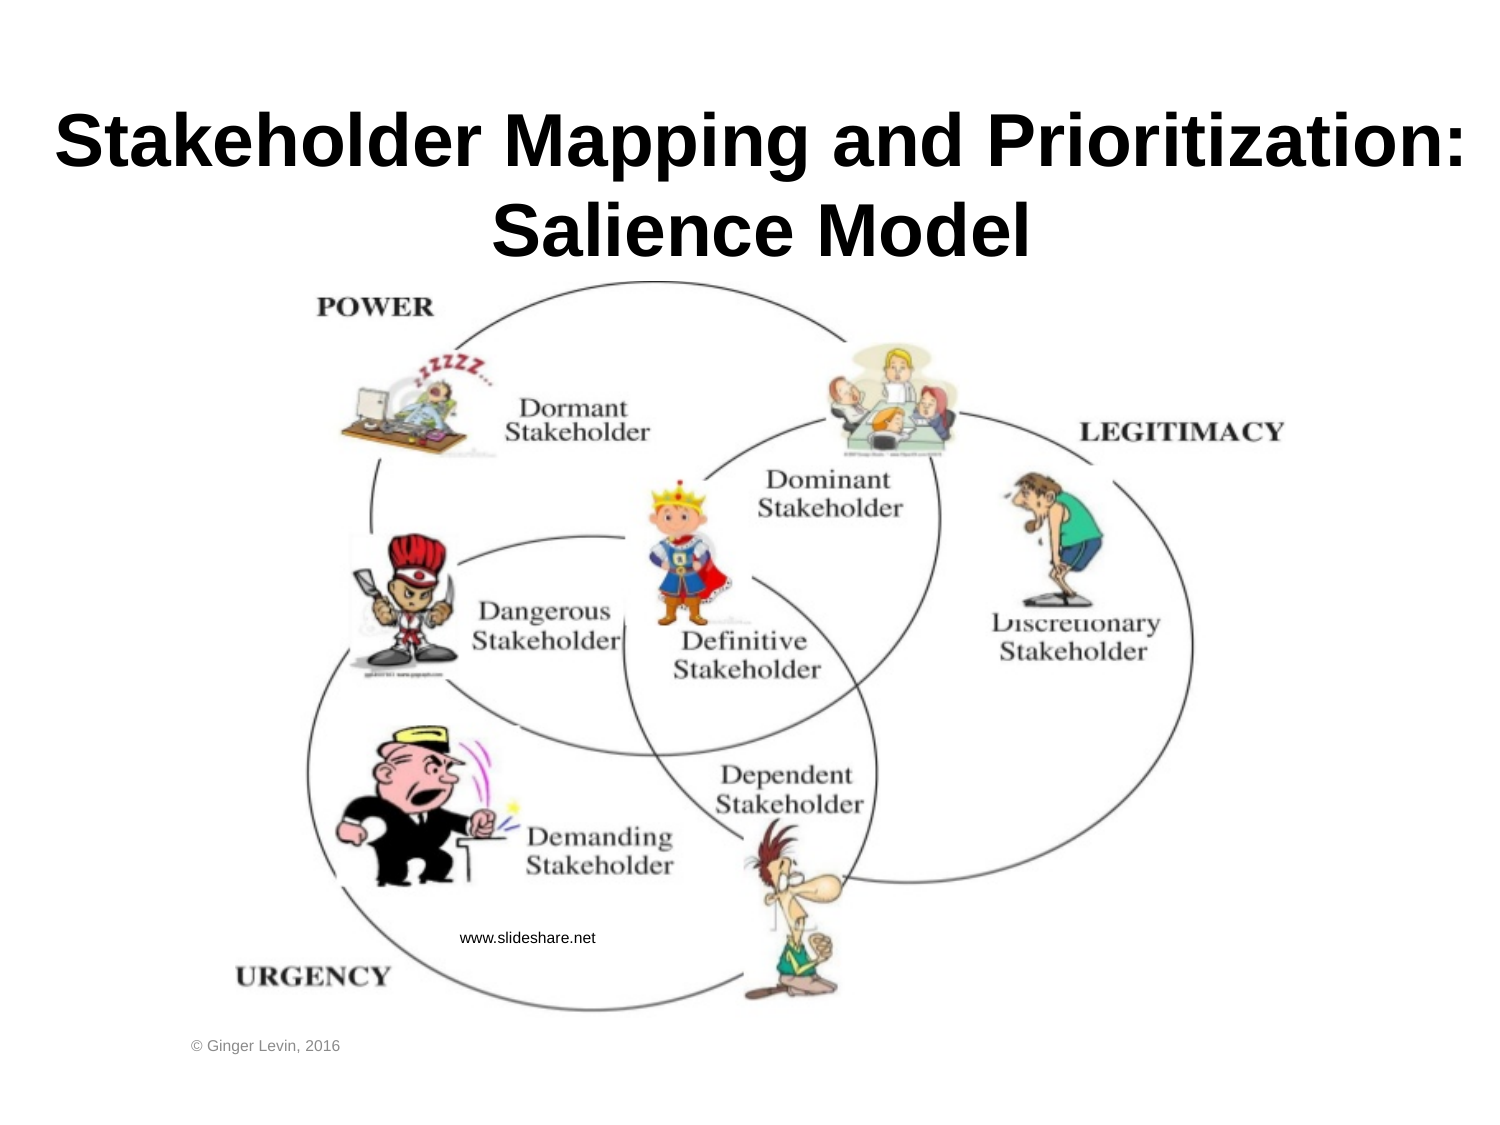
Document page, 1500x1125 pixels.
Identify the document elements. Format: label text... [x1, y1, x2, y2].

title Stakeholder Mapping and Prioritization: Salience Model [24, 86, 1500, 278]
picture [235, 281, 1286, 1018]
footer © Ginger Levin, 2016 [64, 1016, 468, 1075]
